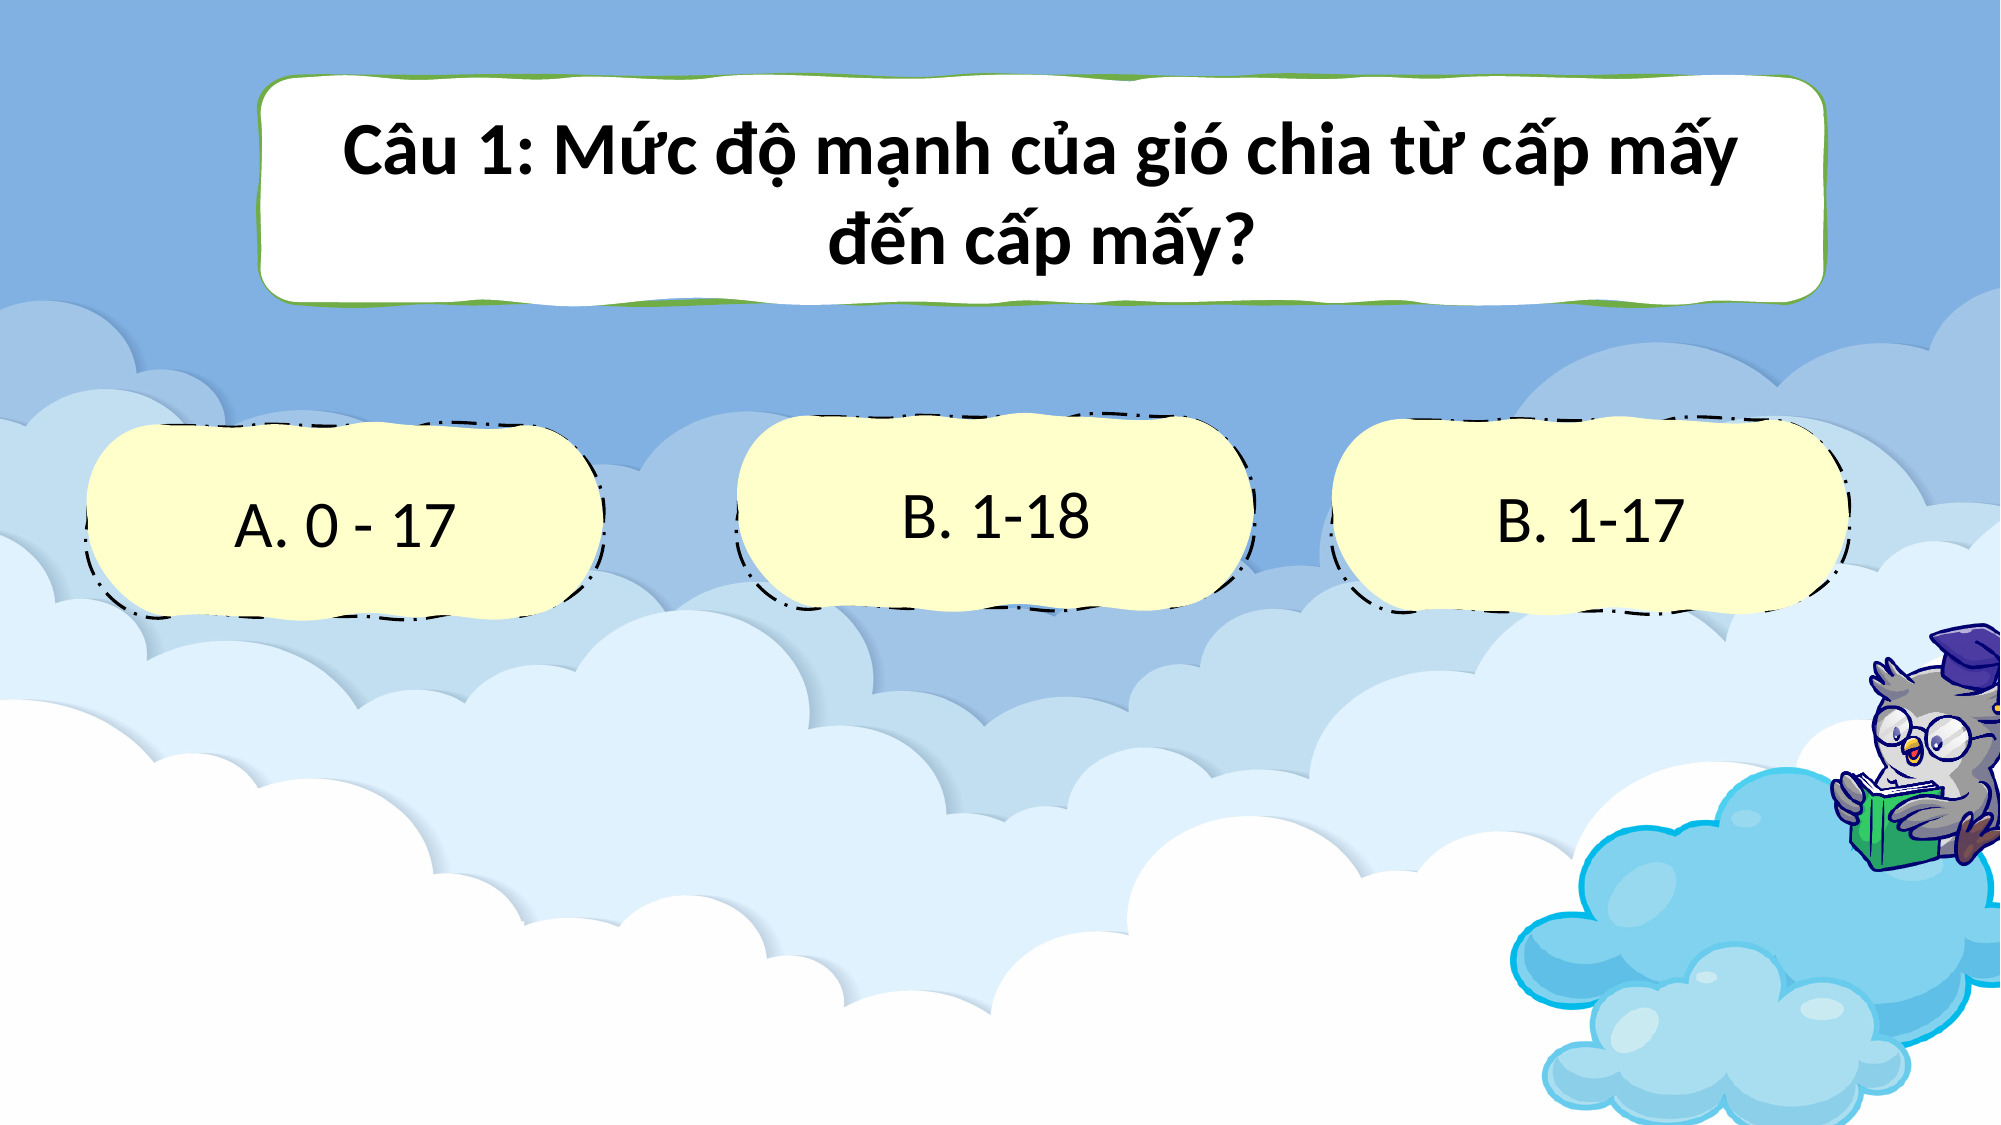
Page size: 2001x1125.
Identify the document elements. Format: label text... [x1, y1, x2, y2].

text_box B. 1-18 [735, 412, 1256, 612]
text_box A. 0 - 17 [85, 421, 605, 621]
text_box B. 1-17 [1330, 416, 1851, 616]
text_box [1510, 623, 2000, 1125]
text_box Câu 1: Mức độ mạnh của gió chia từ cấp mấy đến cấp mấy? [258, 74, 1827, 307]
picture [0, 0, 2001, 1125]
